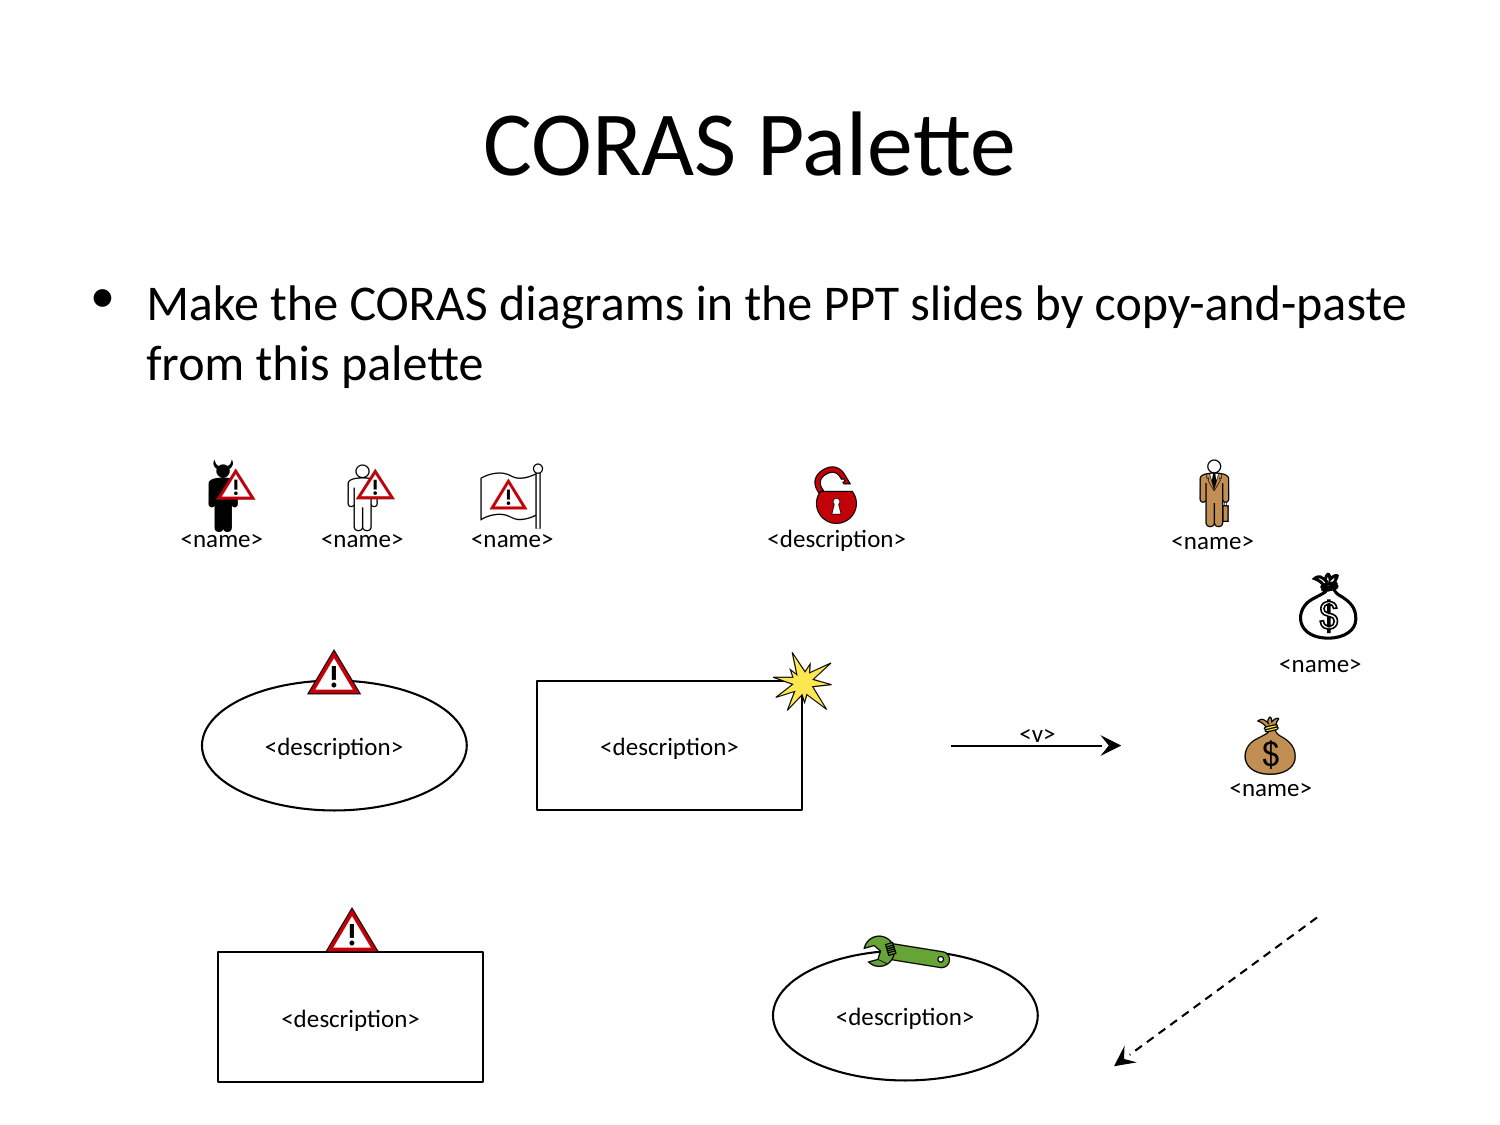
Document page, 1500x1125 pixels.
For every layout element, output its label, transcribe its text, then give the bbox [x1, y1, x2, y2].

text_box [1140, 890, 1291, 1094]
list Make the CORAS diagrams in the PPT slides by copy-and-paste from this palette [75, 262, 1425, 409]
text_box <description> [201, 682, 467, 811]
text_box <name> [1214, 764, 1328, 810]
picture [1296, 569, 1359, 641]
text_box <name> [305, 514, 420, 561]
text_box <description> [218, 952, 484, 1083]
text_box <name> [1263, 640, 1378, 686]
text_box <description> [772, 955, 1038, 1081]
picture [1197, 457, 1231, 529]
picture [206, 457, 257, 533]
text_box <name> [455, 514, 570, 561]
text_box <name> [1156, 517, 1270, 563]
picture [345, 461, 396, 534]
picture [1241, 713, 1298, 778]
picture [810, 462, 859, 526]
text_box <v> [997, 710, 1078, 744]
text_box <description> [751, 514, 923, 561]
picture [861, 933, 951, 971]
picture [770, 649, 835, 712]
title CORAS Palette [75, 45, 1425, 233]
text_box <description> [537, 680, 803, 811]
picture [322, 904, 382, 955]
picture [303, 645, 364, 696]
text_box <name> [165, 514, 279, 561]
picture [477, 461, 545, 531]
